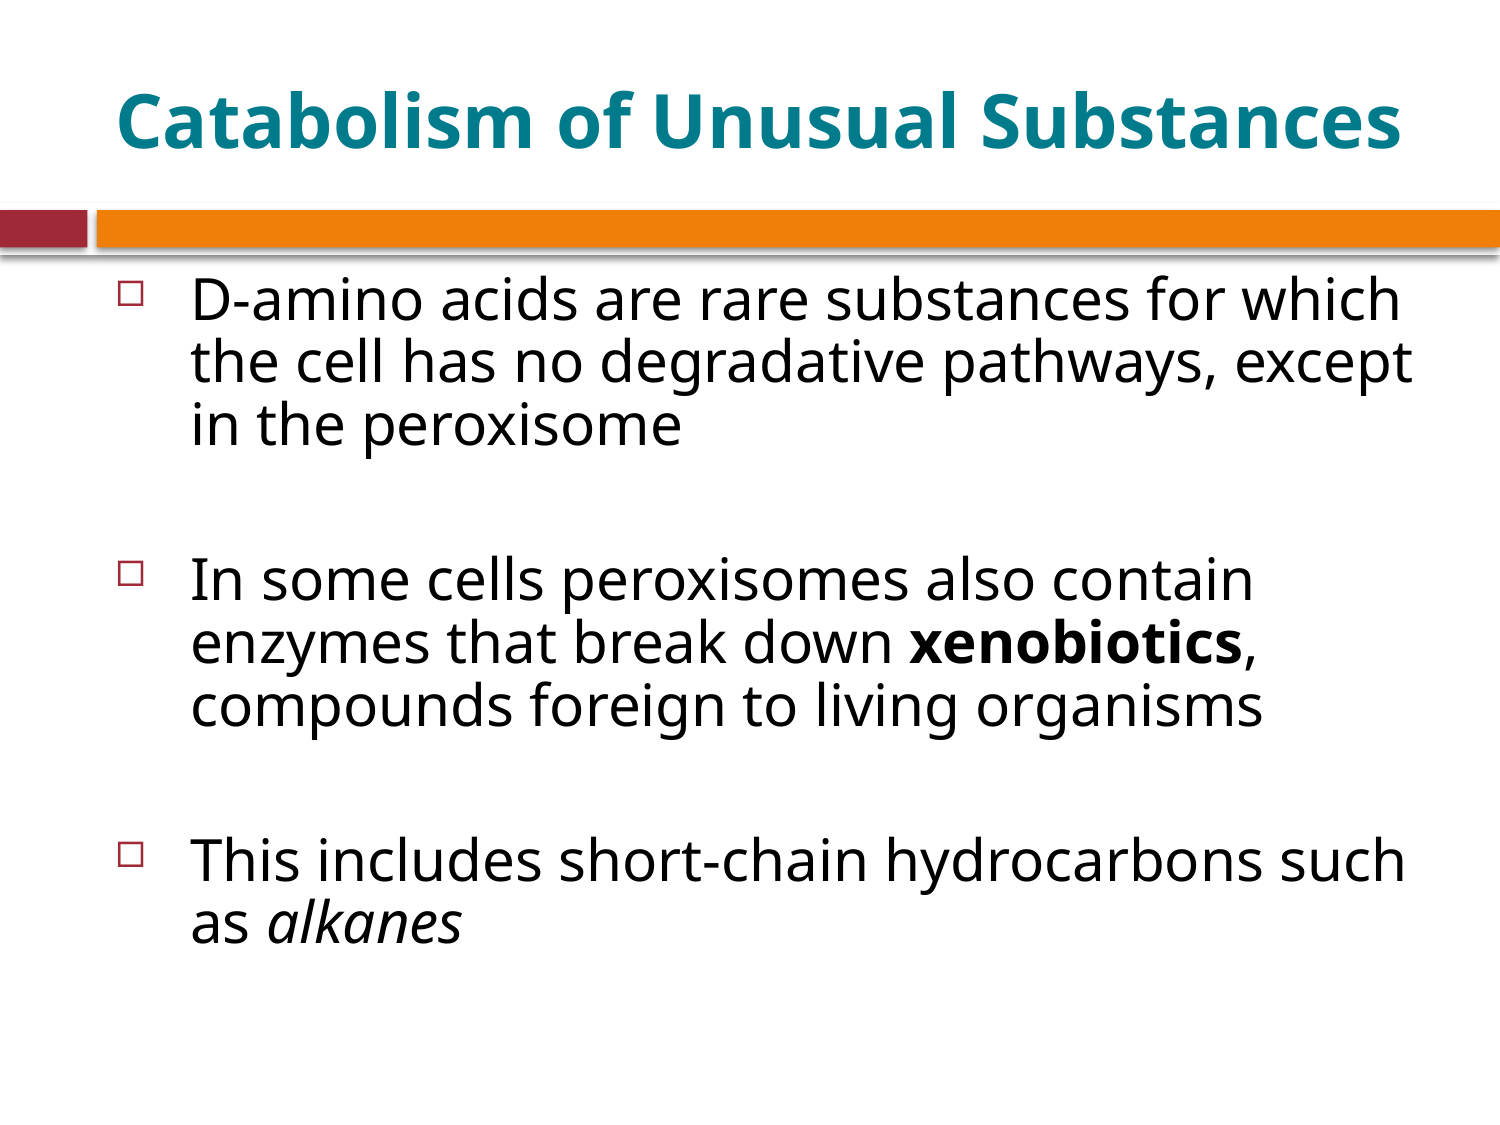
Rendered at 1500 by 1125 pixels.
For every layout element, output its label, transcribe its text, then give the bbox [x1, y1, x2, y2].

list D-amino acids are rare substances for which the cell has no degradative pathways, except in the peroxisome In some cells peroxisomes also contain enzymes that break down xenobiotics, compounds foreign to living organisms This includes short-chain hydrocarbons such as alkanes [100, 262, 1438, 1000]
title Catabolism of Unusual Substances [100, 37, 1438, 200]
